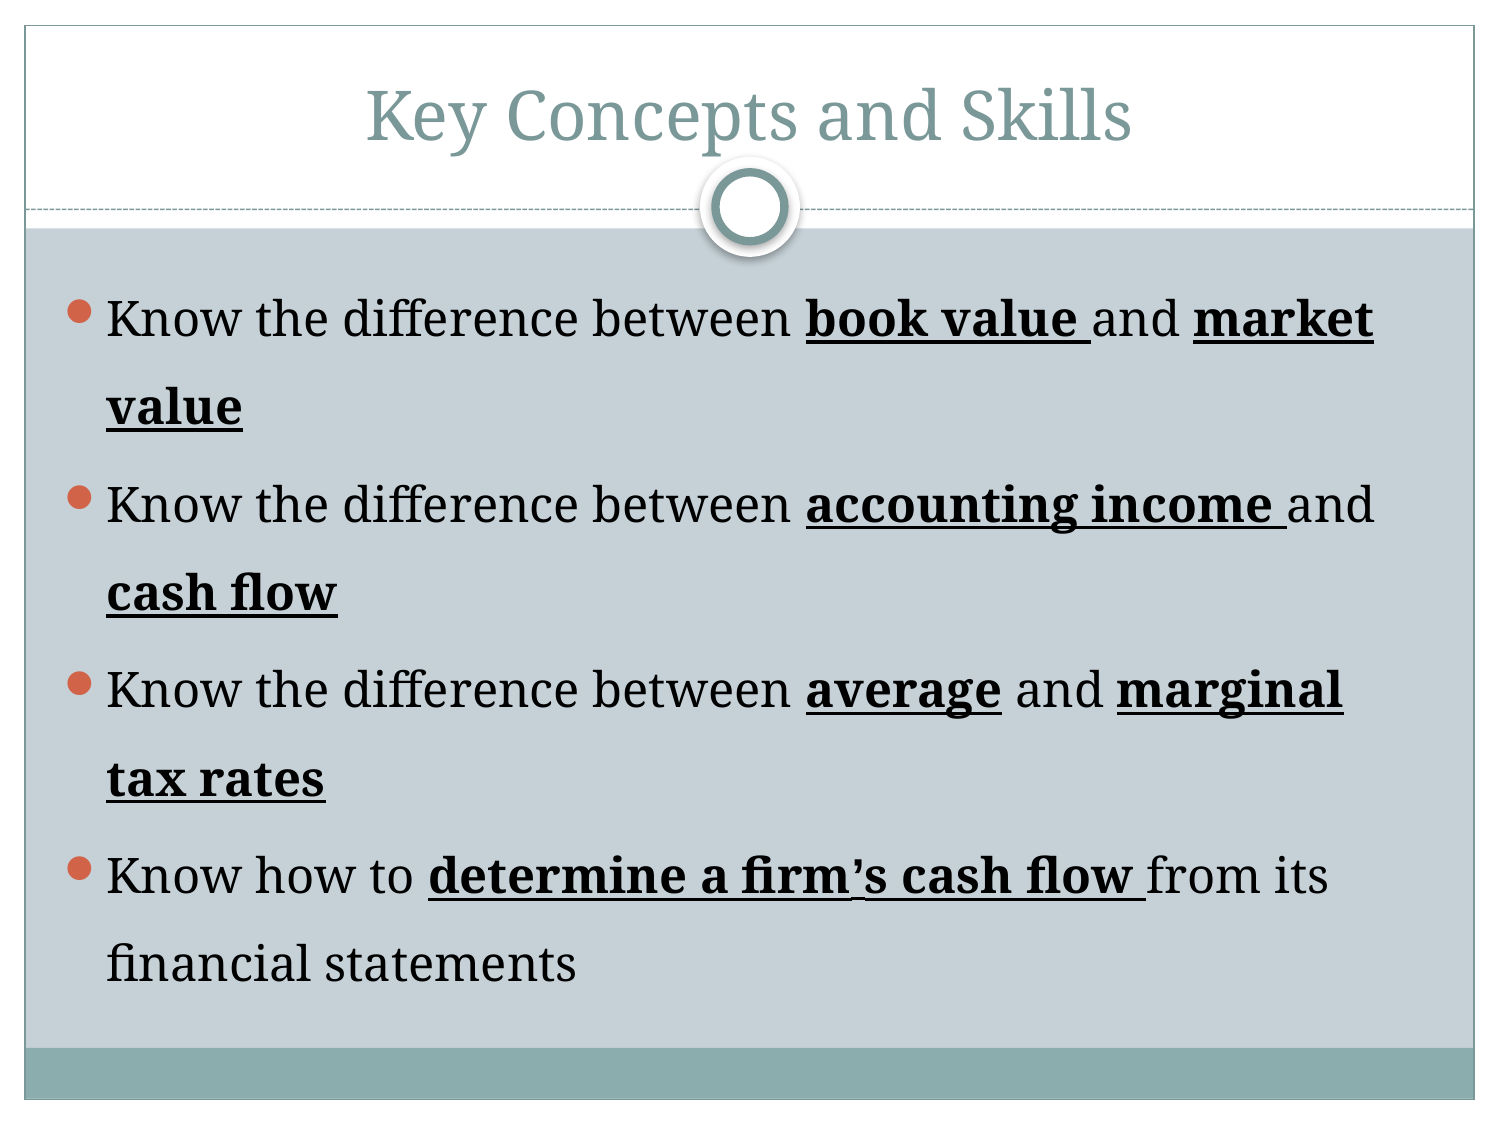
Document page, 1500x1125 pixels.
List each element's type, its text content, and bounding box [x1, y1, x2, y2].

list Know the difference between book value and market value Know the difference between accounting income and cash flow Know the difference between average and marginal tax rates Know how to determine a firm’s cash flow from its financial statements [49, 250, 1445, 1001]
title Key Concepts and Skills [49, 37, 1450, 162]
